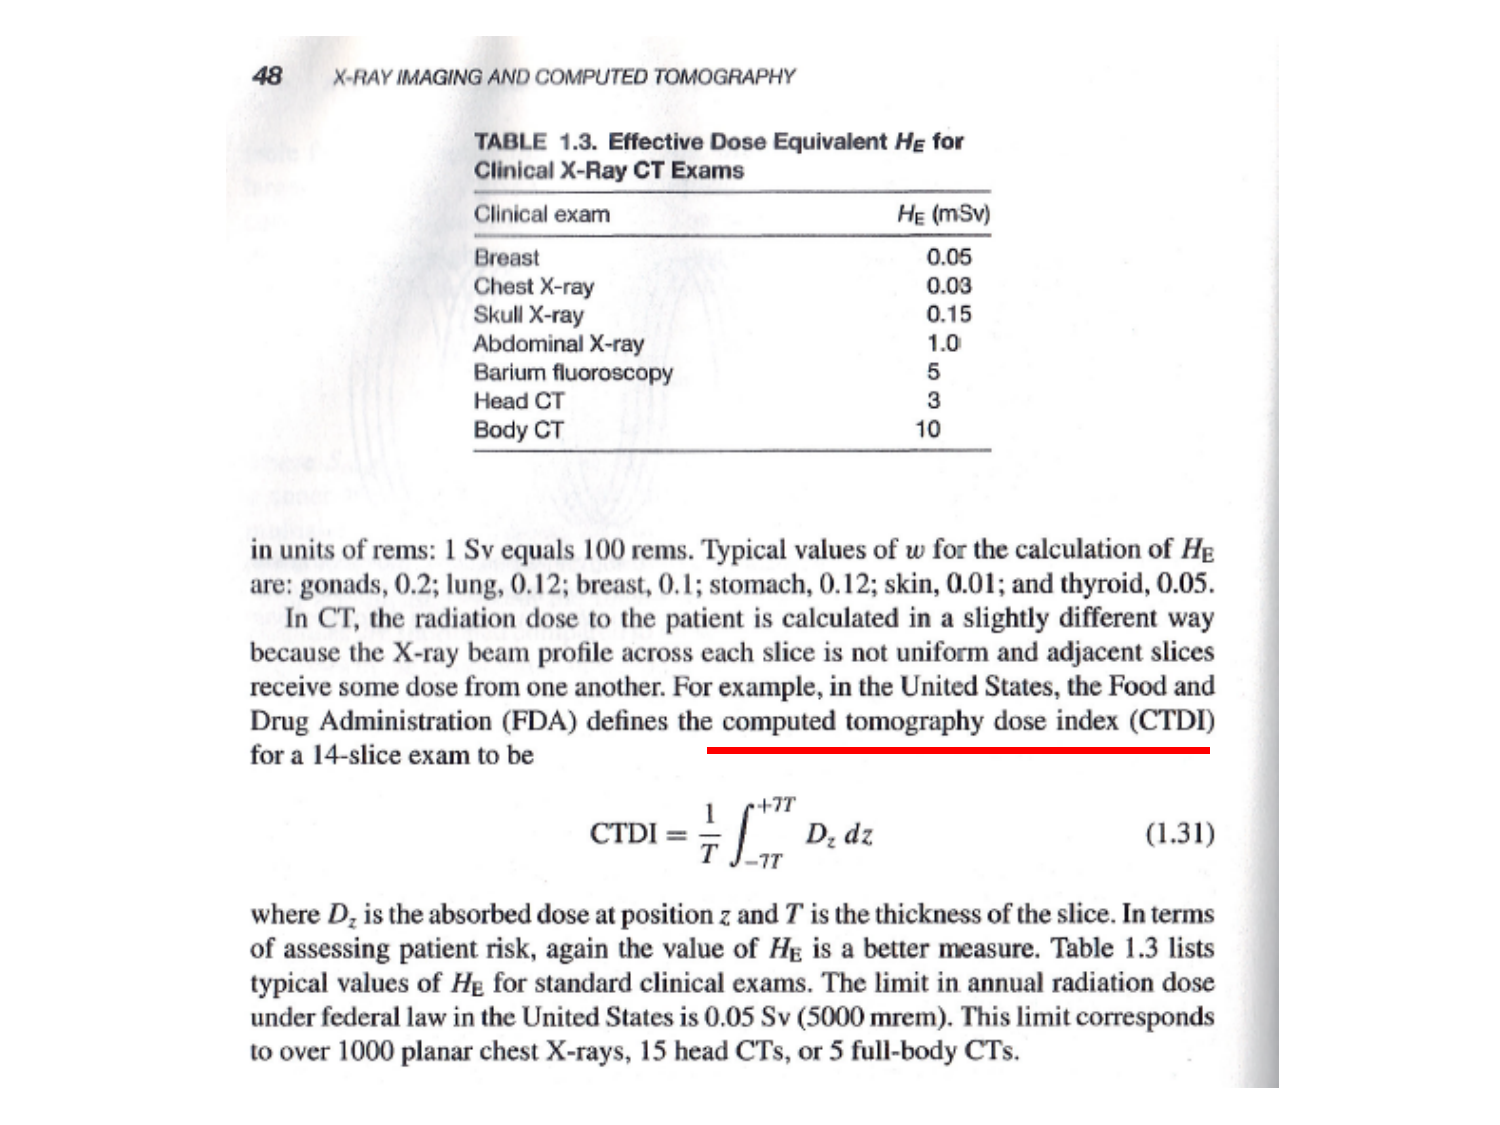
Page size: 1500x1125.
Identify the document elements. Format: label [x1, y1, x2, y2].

picture [225, 36, 1279, 1088]
